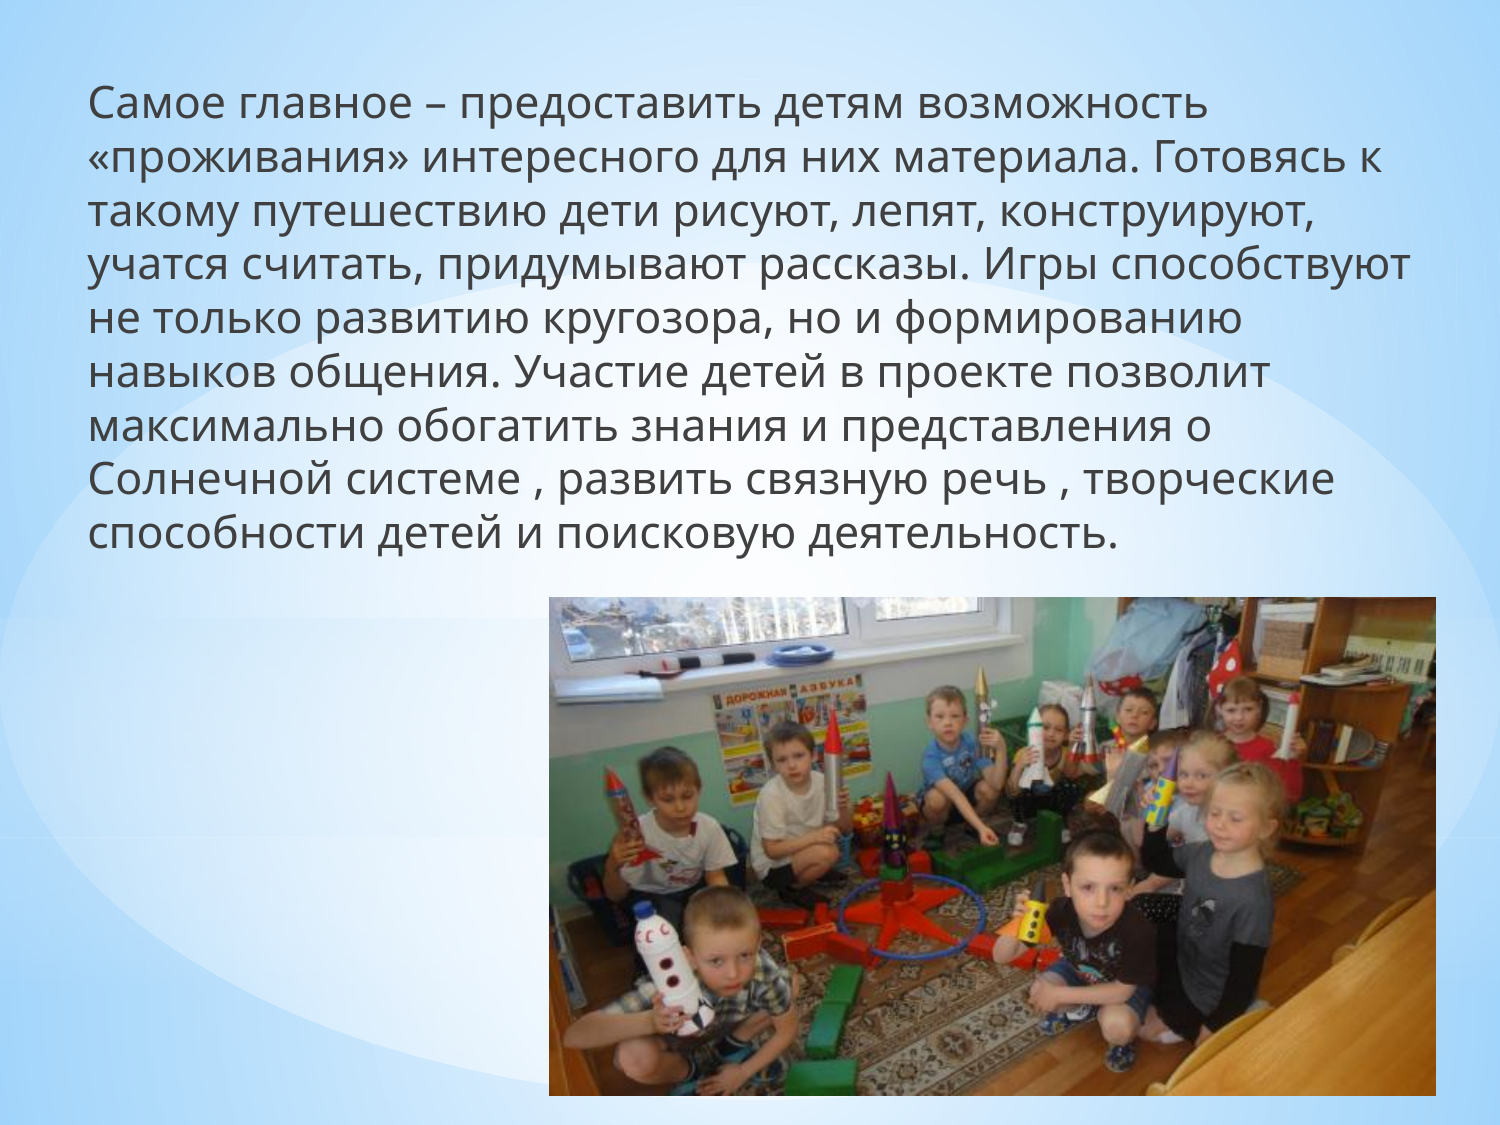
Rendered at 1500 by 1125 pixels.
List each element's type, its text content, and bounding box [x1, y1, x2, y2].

list Самое главное – предоставить детям возможность «проживания» интересного для них материала. Готовясь к такому путешествию дети рисуют, лепят, конструируют, учатся считать, придумывают рассказы. Игры способствуют не только развитию кругозора, но и формированию навыков общения. Участие детей в проекте позволит максимально обогатить знания и представления о Солнечной системе , развить связную речь , творческие способности детей и поисковую деятельность. [64, 66, 1447, 610]
picture [548, 597, 1436, 1097]
